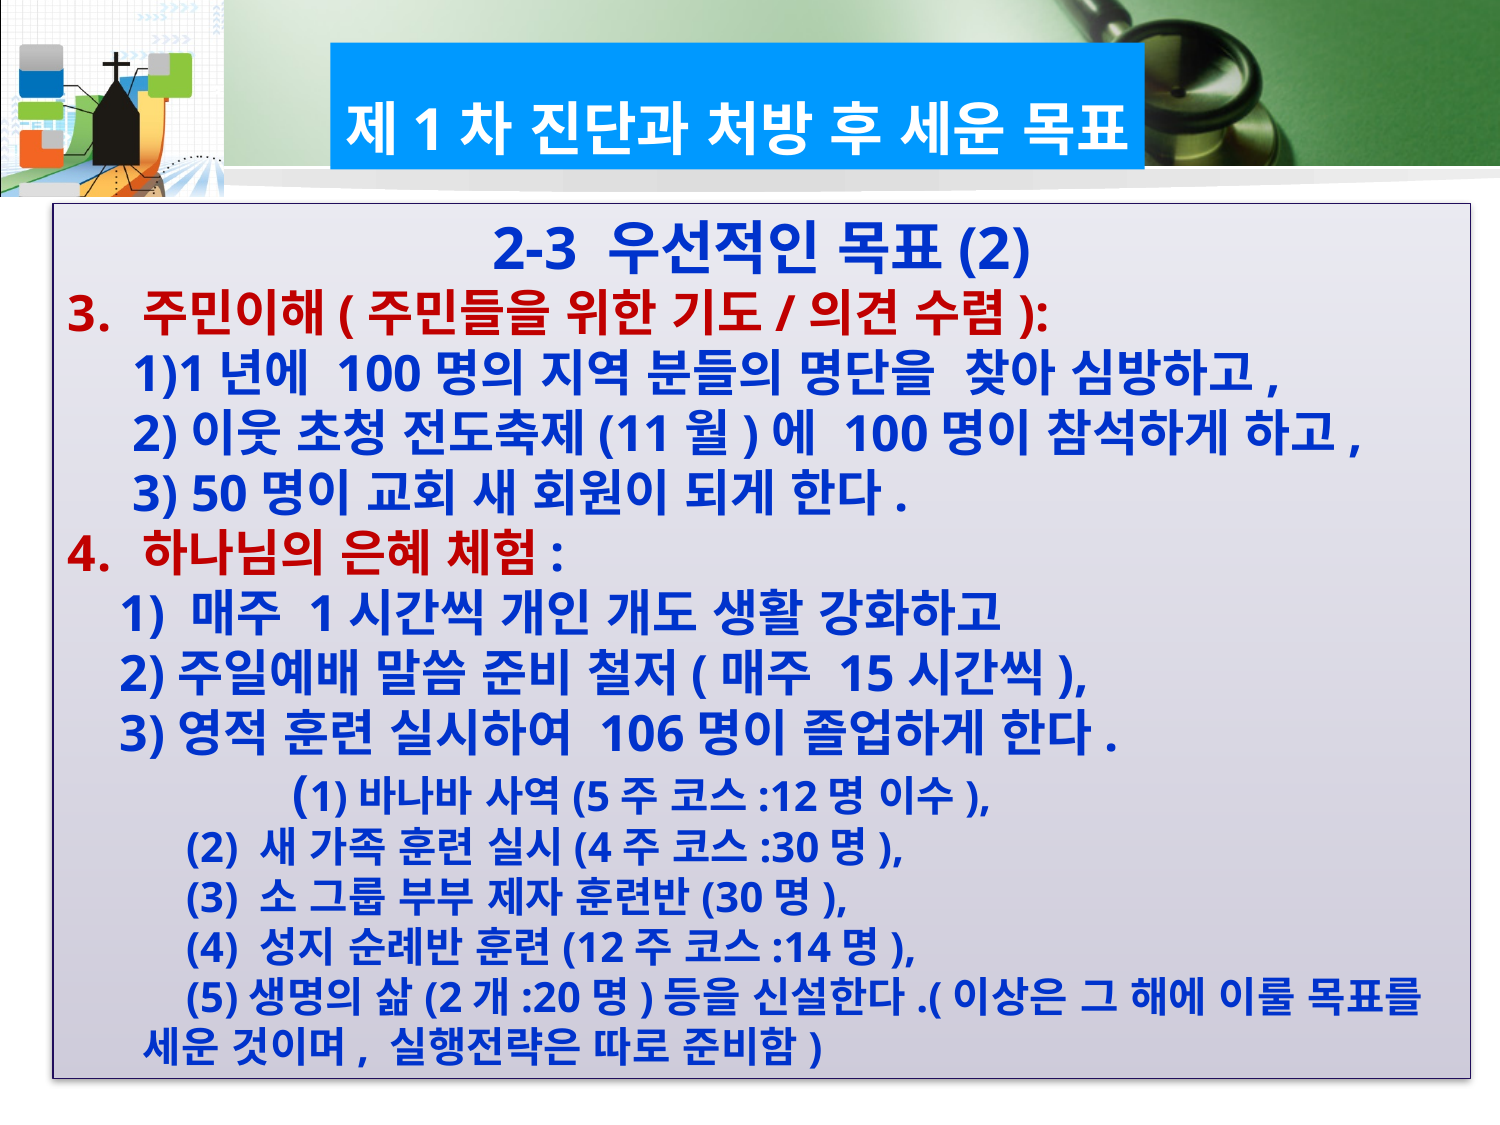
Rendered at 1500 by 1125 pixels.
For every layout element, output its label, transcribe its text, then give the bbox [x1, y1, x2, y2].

text_box 제1차 진단과 처방 후 세운 목표 [330, 42, 1145, 170]
text_box 2-3 우선적인 목표(2) 주민이해(주민들을 위한 기도/의견 수렴): 1)1년에 100명의 지역 분들의 명단을 찾아 심방하고, 2)이웃 초청 전도축제(11월)에 100명이 참석하게 하고, 3) 50명이 교회 새 회원이 되게 한다. 하나님의 은혜 체험: 1) 매주 1시간씩 개인 개도 생활 강화하고 2)주일예배 말씀 준비 철저(매주 15시간씩), 3)영적 훈련 실시하여 106명이 졸업하게 한다. (1)바나바 사역(5주 코스:12명 이수), (2) 새 가족 훈련 실시(4주 코스:30명), (3) 소 그룹 부부 제자 훈련반(30명), (4) 성지 순례반 훈련(12주 코스:14명), (5)생명의 삶(2개:20명)등을 신설한다.(이상은 그 해에 이룰 목표를 세운 것이며, 실행전략은 따로 준비함) [52, 203, 1471, 1079]
picture [0, 0, 1500, 197]
